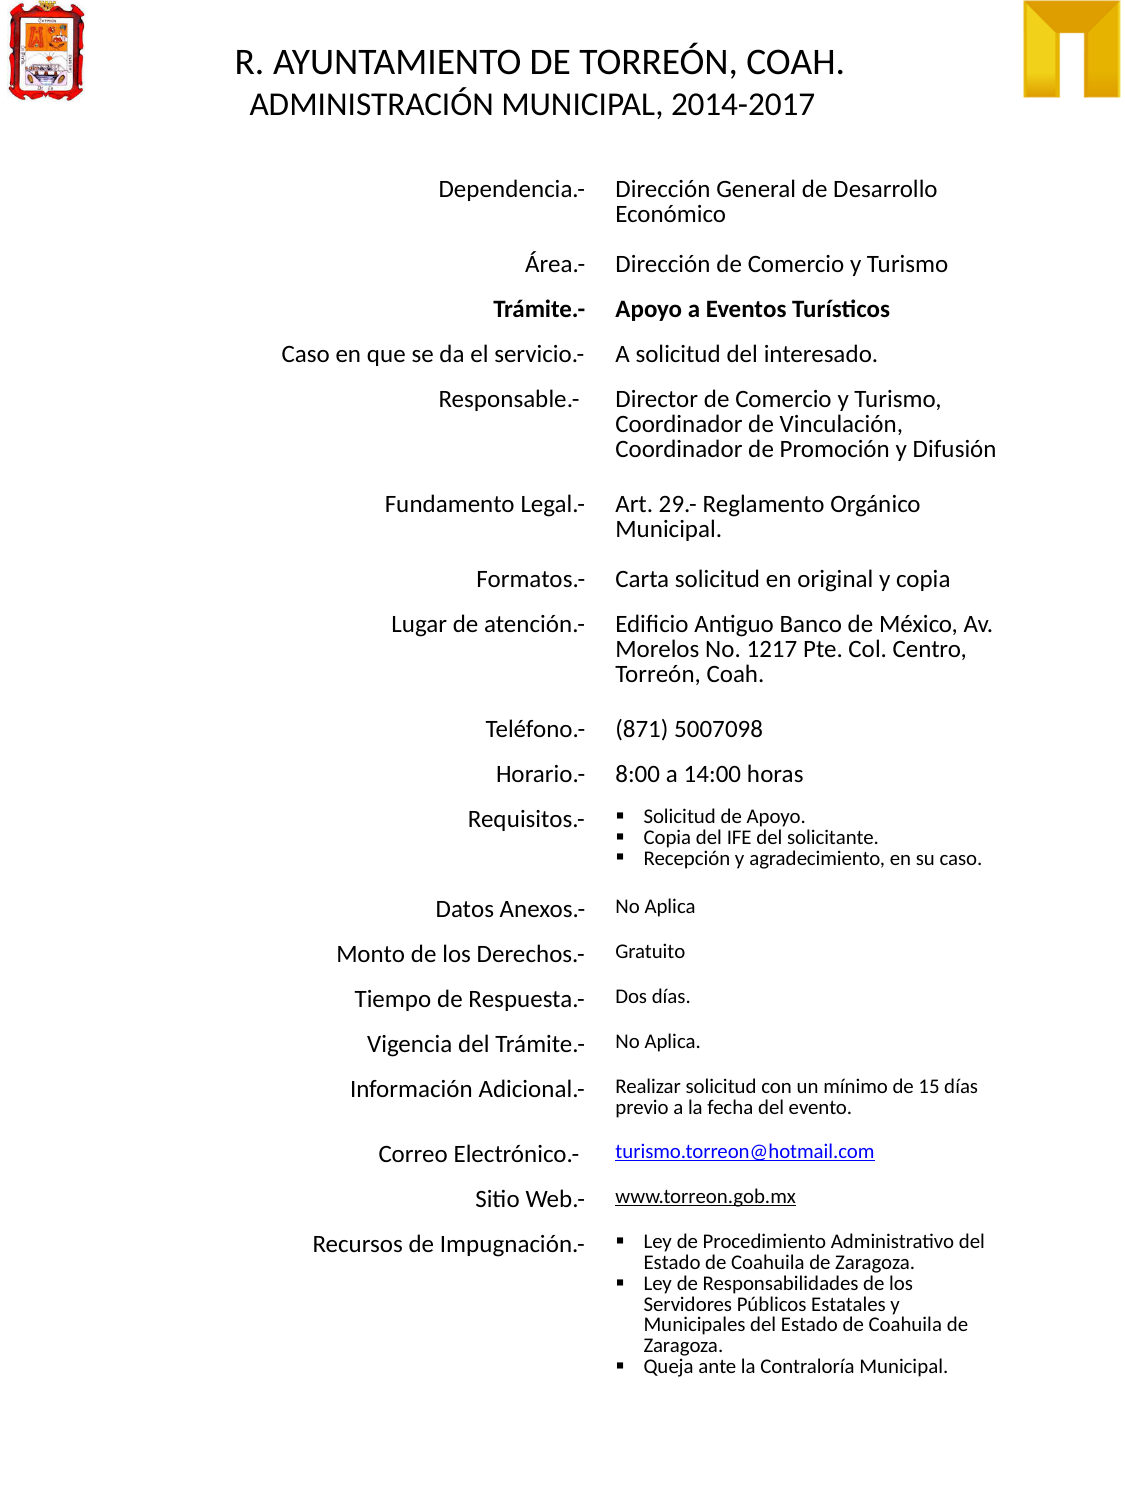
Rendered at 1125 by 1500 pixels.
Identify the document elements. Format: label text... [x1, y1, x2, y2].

table_cell Requisitos.- [182, 801, 600, 891]
table_cell Monto de los Derechos.- [182, 936, 600, 981]
table_cell Formatos.- [182, 561, 600, 606]
table_cell Fundamento Legal.- [182, 486, 600, 561]
table_cell Horario.- [182, 756, 600, 801]
table_cell Ley de Procedimiento Administrativo del Estado de Coahuila de Zaragoza. Ley de Responsabilidades de los Servidores Públicos Estatales y Municipales del Estado de Coahuila de Zaragoza. Queja ante la Contraloría Municipal. [600, 1226, 1019, 1441]
table_cell A solicitud del interesado. [600, 336, 1019, 381]
table_cell Caso en que se da el servicio.- [182, 336, 600, 381]
table_cell No Aplica. [600, 1026, 1019, 1071]
text_box R. AYUNTAMIENTO DE TORREÓN, COAH. [219, 29, 894, 90]
table_cell Información Adicional.- [182, 1071, 600, 1136]
table_cell www.torreon.gob.mx [600, 1181, 1019, 1226]
table_cell Edificio Antiguo Banco de México, Av. Morelos No. 1217 Pte. Col. Centro, Torreón, Coah. [600, 606, 1019, 711]
table_cell No Aplica [600, 891, 1019, 936]
table_cell Recursos de Impugnación.- [182, 1226, 600, 1441]
table_cell Art. 29.- Reglamento Orgánico Municipal. [600, 486, 1019, 561]
table_cell Dos días. [600, 981, 1019, 1026]
table_cell Lugar de atención.- [182, 606, 600, 711]
table_cell Área.- [182, 246, 600, 291]
picture [7, 0, 87, 103]
table_header Dirección General de Desarrollo Económico [600, 171, 1019, 246]
table_cell Carta solicitud en original y copia [600, 561, 1019, 606]
table_cell Tiempo de Respuesta.- [182, 981, 600, 1026]
table_cell Apoyo a Eventos Turísticos [600, 291, 1019, 336]
table_cell 8:00 a 14:00 horas [600, 756, 1019, 801]
table_cell turismo.torreon@hotmail.com [600, 1136, 1019, 1181]
table_cell Trámite.- [182, 291, 600, 336]
table_cell Responsable.- [182, 381, 600, 486]
table_cell Dirección de Comercio y Turismo [600, 246, 1019, 291]
picture [1019, 0, 1125, 103]
table_cell Teléfono.- [182, 711, 600, 756]
table_header Dependencia.- [182, 171, 600, 246]
text_box ADMINISTRACIÓN MUNICIPAL, 2014-2017 [196, 75, 870, 130]
table_cell Correo Electrónico.- [182, 1136, 600, 1181]
table_cell Realizar solicitud con un mínimo de 15 días previo a la fecha del evento. [600, 1071, 1019, 1136]
table_cell Vigencia del Trámite.- [182, 1026, 600, 1071]
table_cell (871) 5007098 [600, 711, 1019, 756]
table_cell Gratuito [600, 936, 1019, 981]
table_cell Datos Anexos.- [182, 891, 600, 936]
table_cell Director de Comercio y Turismo, Coordinador de Vinculación, Coordinador de Promoción y Difusión [600, 381, 1019, 486]
table_cell Solicitud de Apoyo. Copia del IFE del solicitante. Recepción y agradecimiento, en su caso. [600, 801, 1019, 891]
table_cell Sitio Web.- [182, 1181, 600, 1226]
